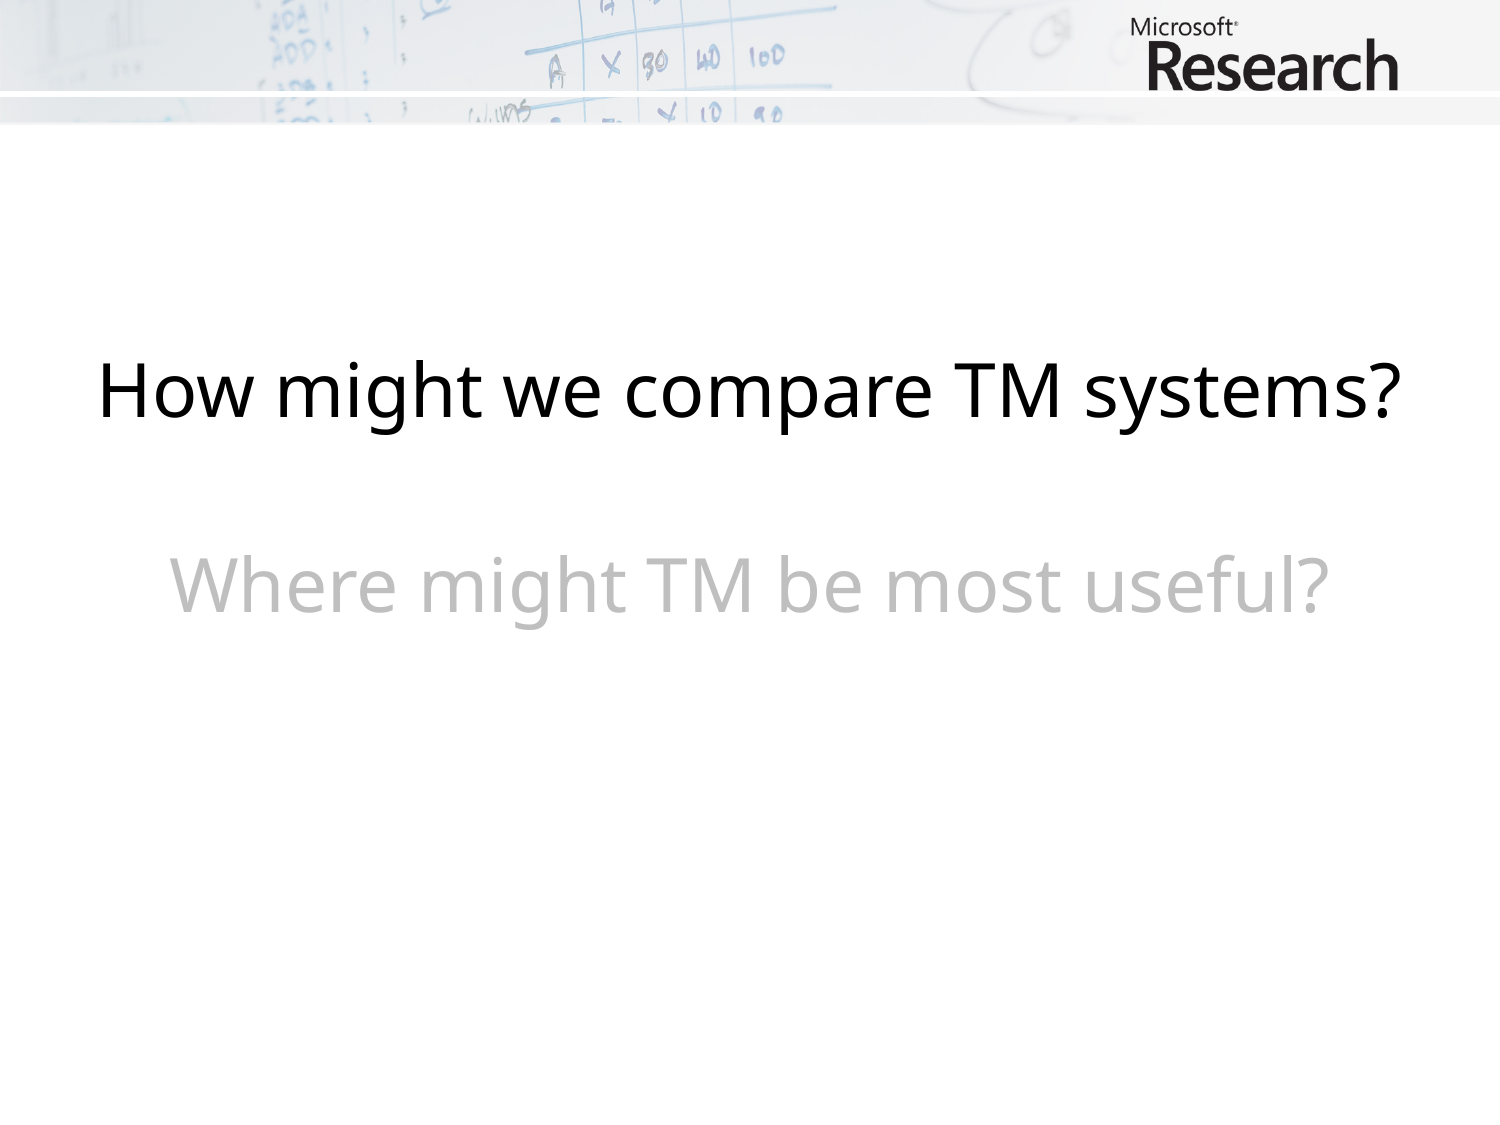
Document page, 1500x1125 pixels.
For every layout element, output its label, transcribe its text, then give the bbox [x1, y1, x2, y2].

list How might we compare TM systems? Where might TM be most useful? [74, 334, 1426, 985]
picture [0, 0, 1500, 251]
